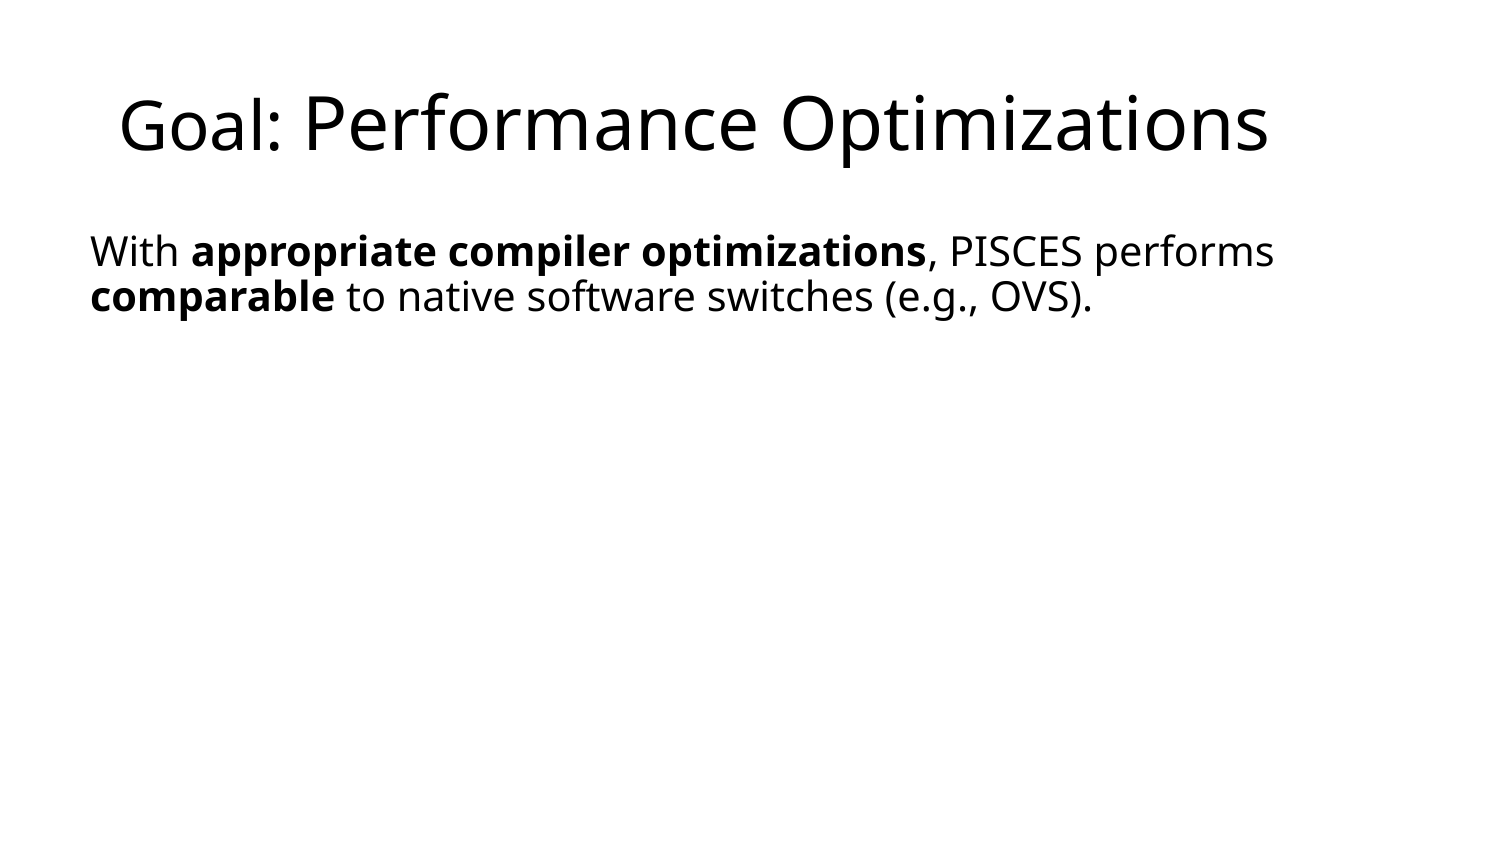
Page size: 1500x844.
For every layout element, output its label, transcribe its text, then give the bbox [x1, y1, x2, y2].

title Goal: Performance Optimizations [103, 44, 1397, 208]
list With appropriate compiler optimizations, PISCES performs comparable to native software switches (e.g., OVS). [75, 223, 1335, 367]
